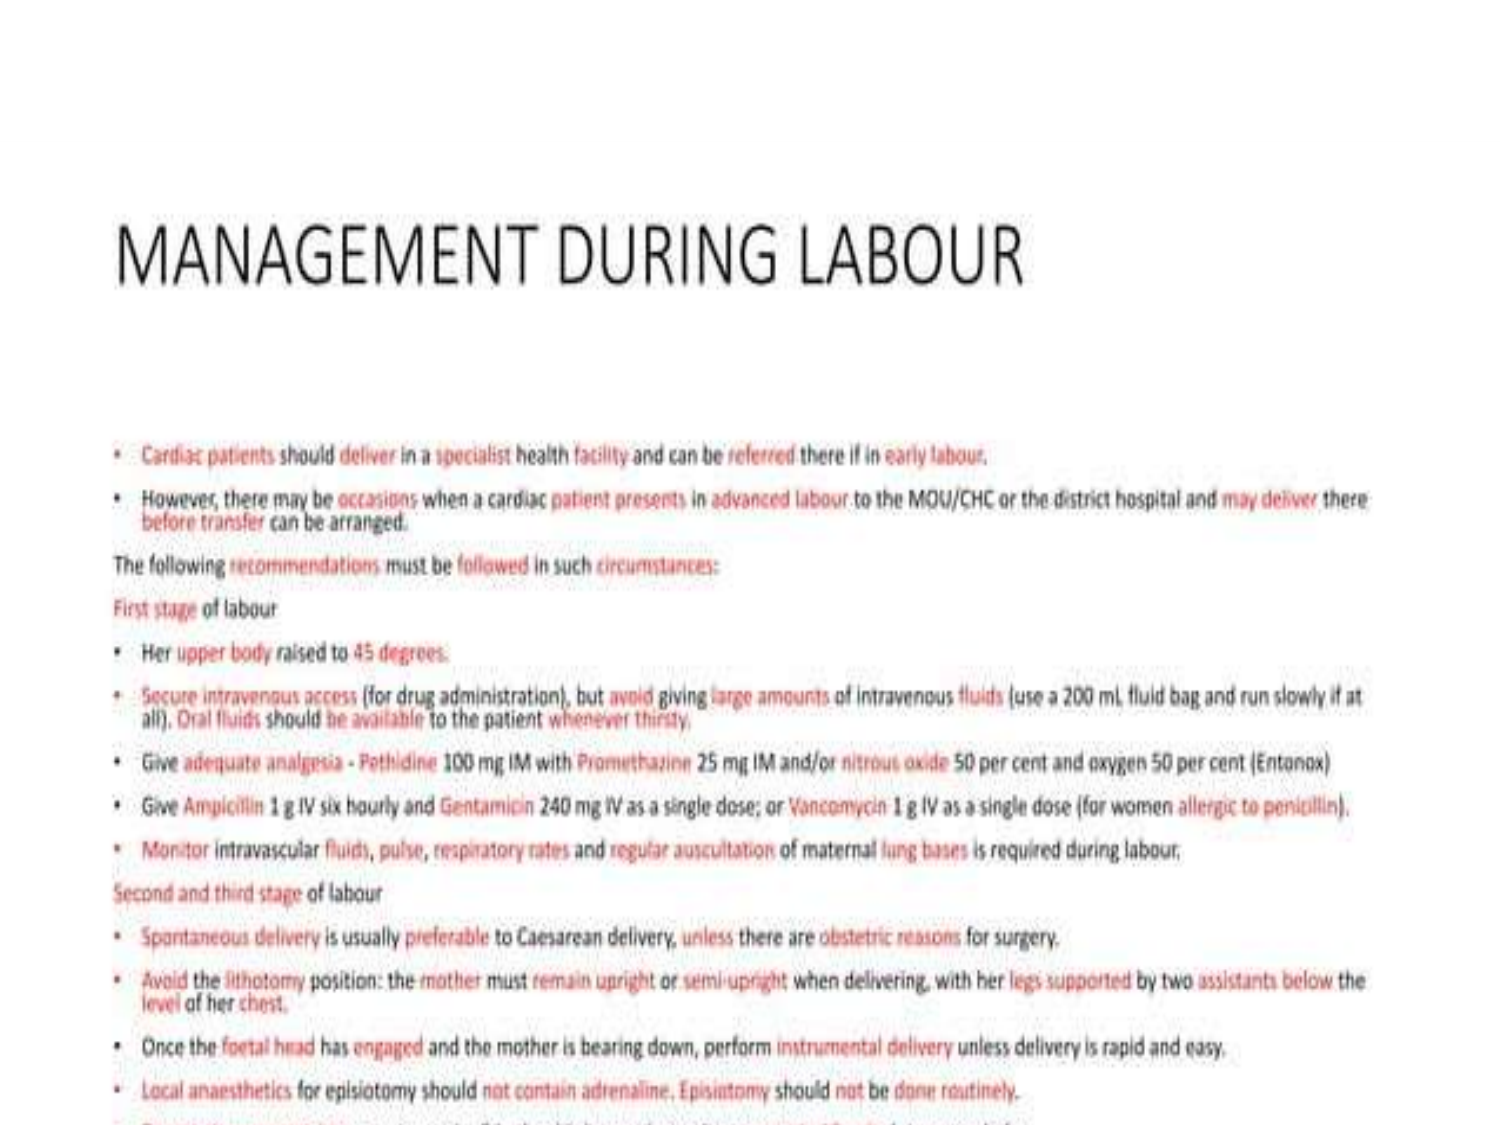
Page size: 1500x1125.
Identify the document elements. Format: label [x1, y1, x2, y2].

picture [0, 139, 1500, 1125]
